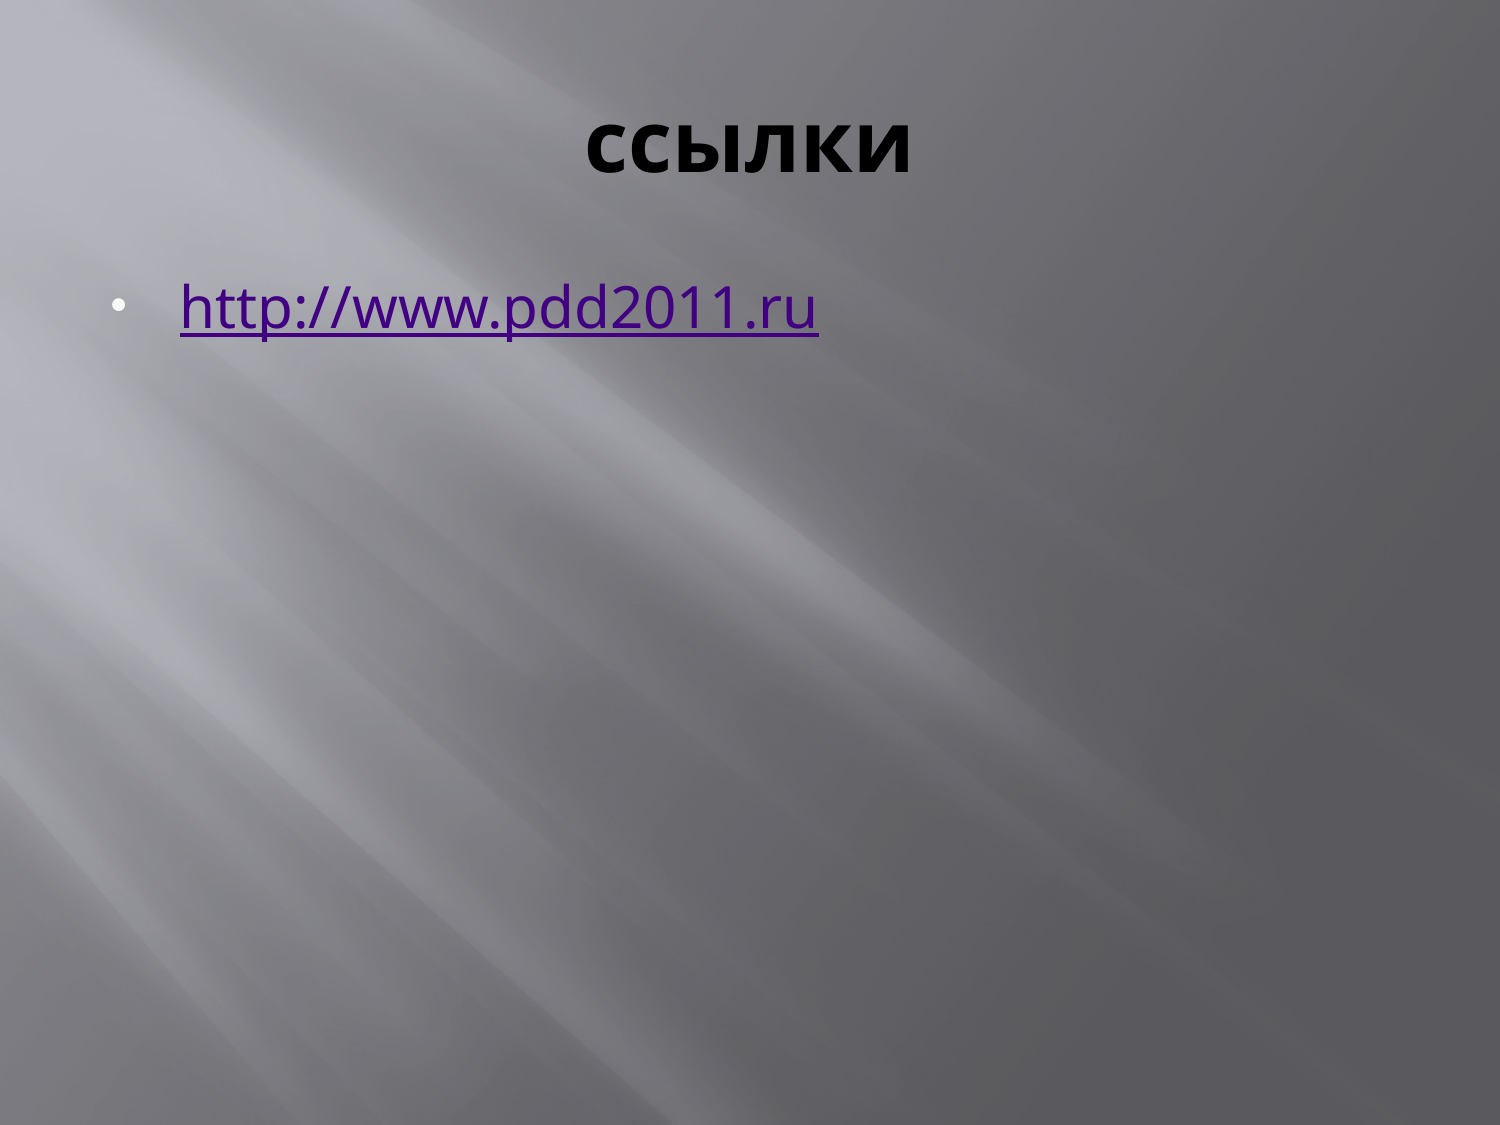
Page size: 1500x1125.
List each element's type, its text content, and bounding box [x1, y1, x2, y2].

title ссылки [75, 45, 1425, 233]
list http://www.pdd2011.ru [75, 262, 1425, 1035]
